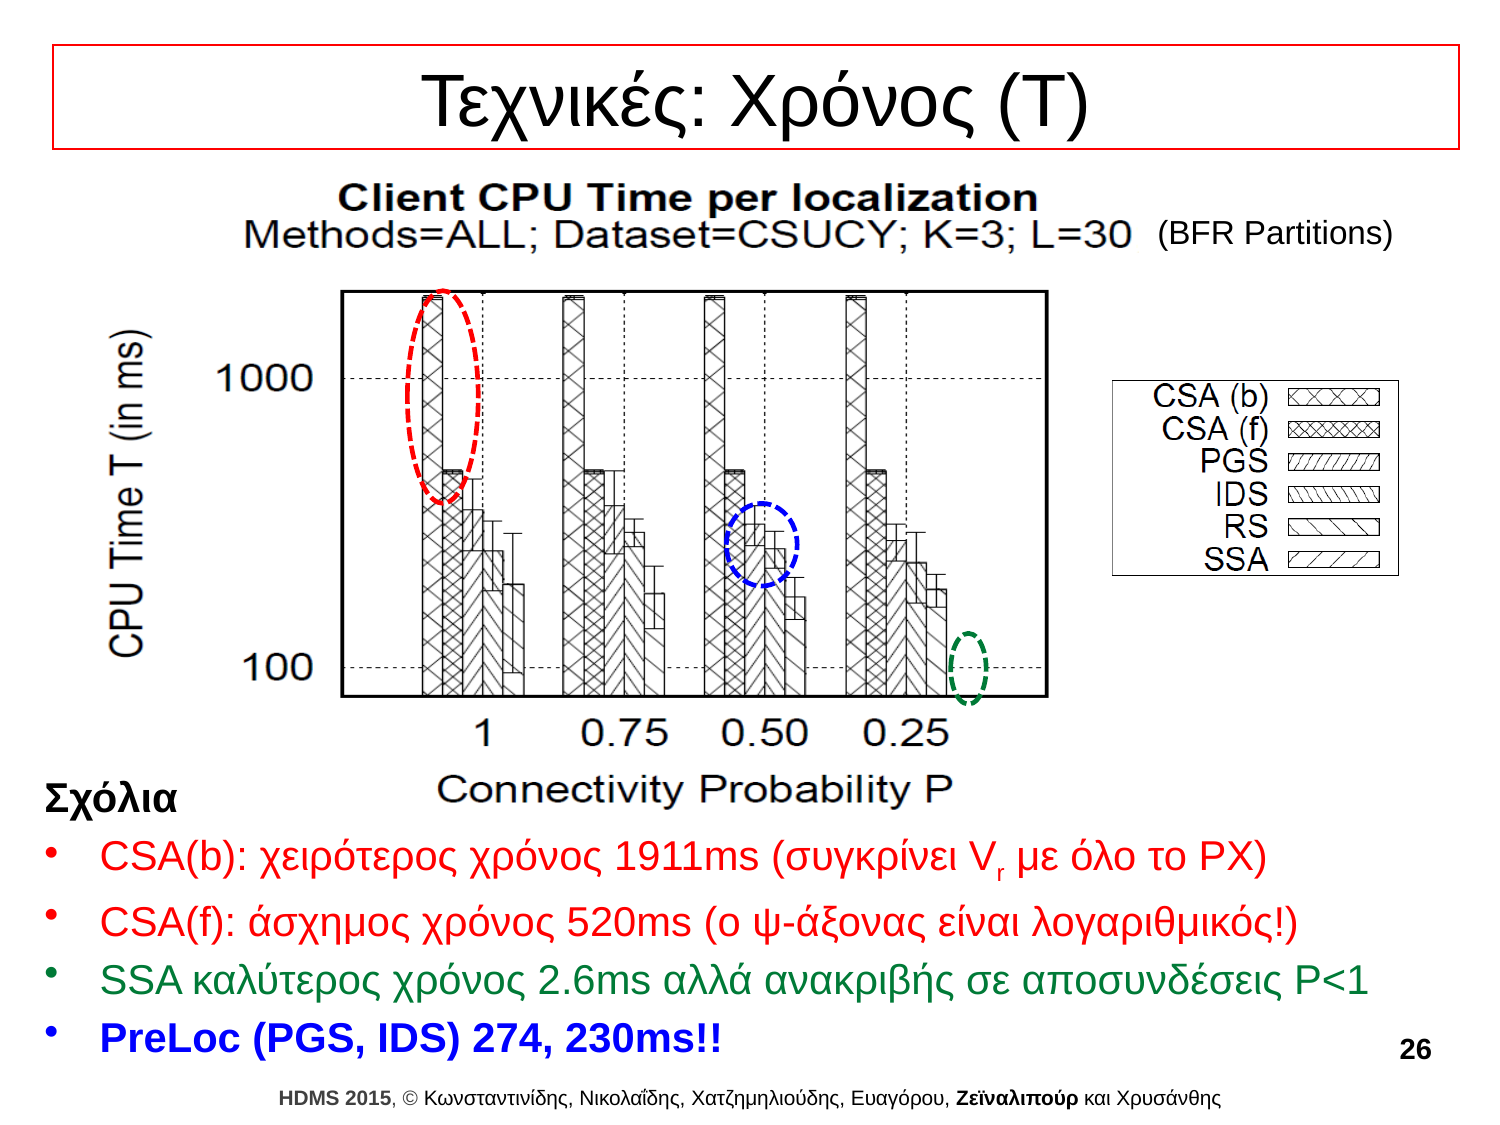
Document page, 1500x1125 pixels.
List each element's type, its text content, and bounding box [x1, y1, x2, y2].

text_box Σχόλια CSA(b): χειρότερος χρόνος 1911ms (συγκρίνει Vr με όλο το ΡΧ) CSA(f): άσχημος χρόνος 520ms (ο ψ-άξονας είναι λογαριθμικός!) SSA καλύτερος χρόνος 2.6ms αλλά ανακριβής σε αποσυνδέσεις P<1 PreLoc (PGS, IDS) 274, 230ms!! [29, 763, 1483, 1007]
picture [1104, 373, 1406, 581]
text_box (BFR Partitions) [1144, 203, 1436, 259]
title Τεχνικές: Χρόνος (T) [52, 44, 1460, 150]
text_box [76, 172, 1139, 823]
